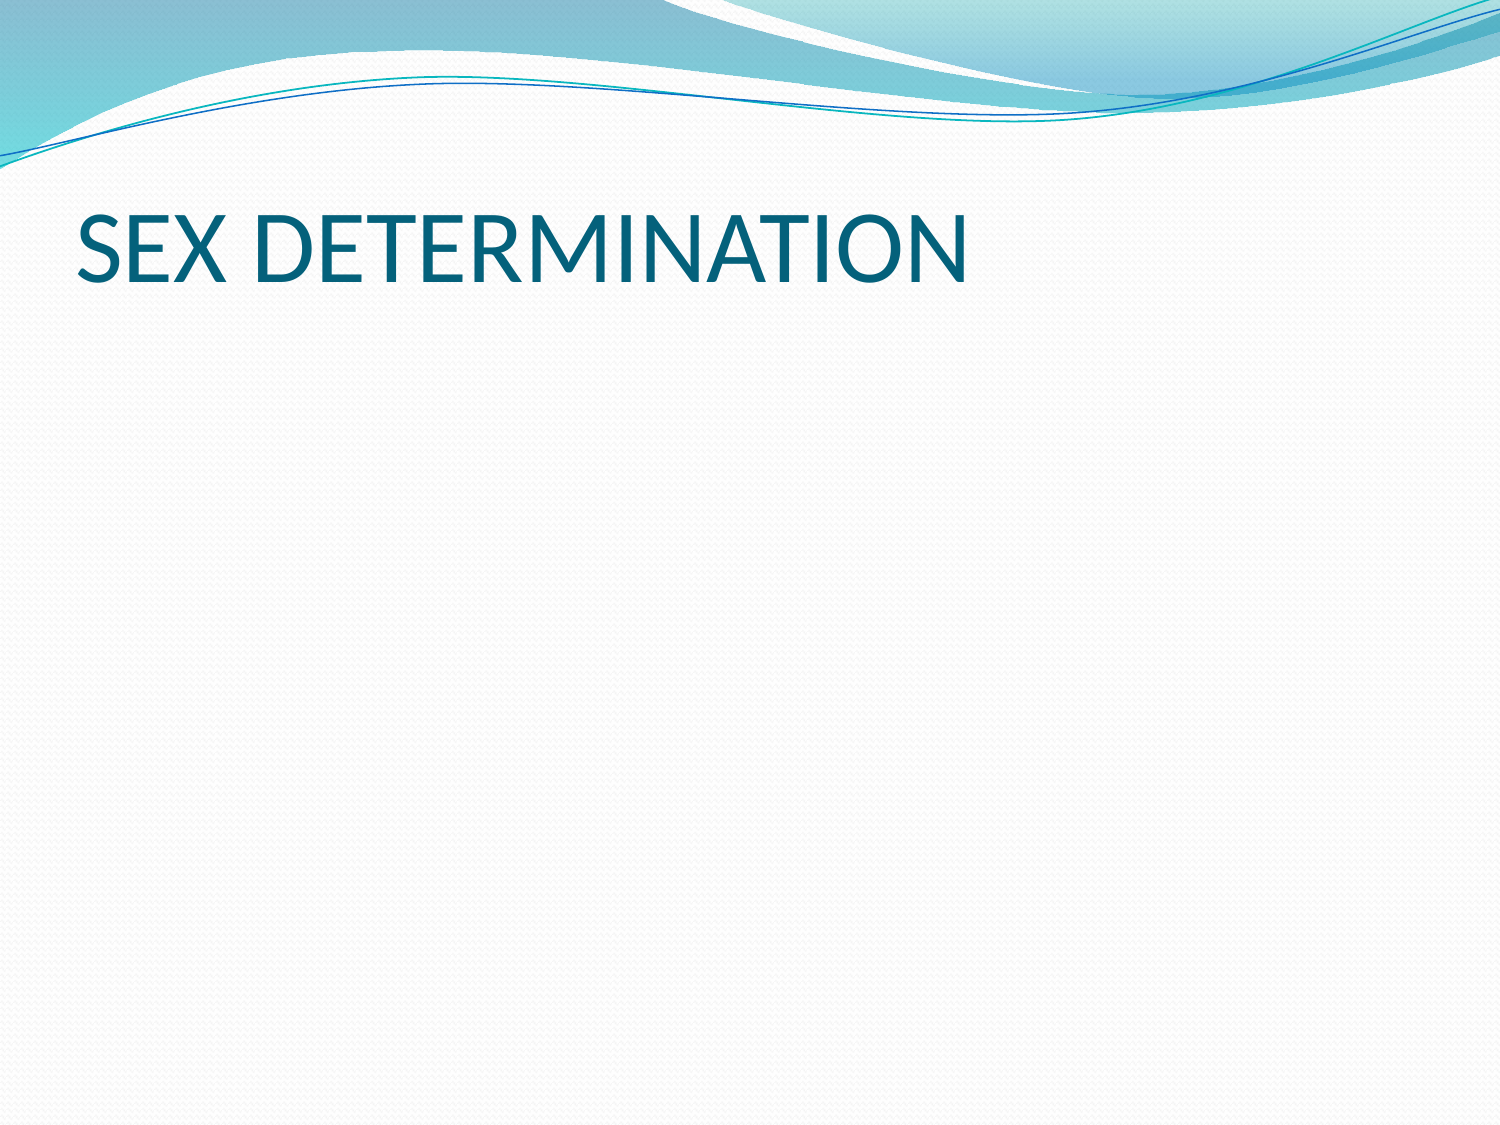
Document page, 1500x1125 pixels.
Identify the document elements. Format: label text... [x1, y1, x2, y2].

title SEX DETERMINATION [75, 115, 1438, 303]
